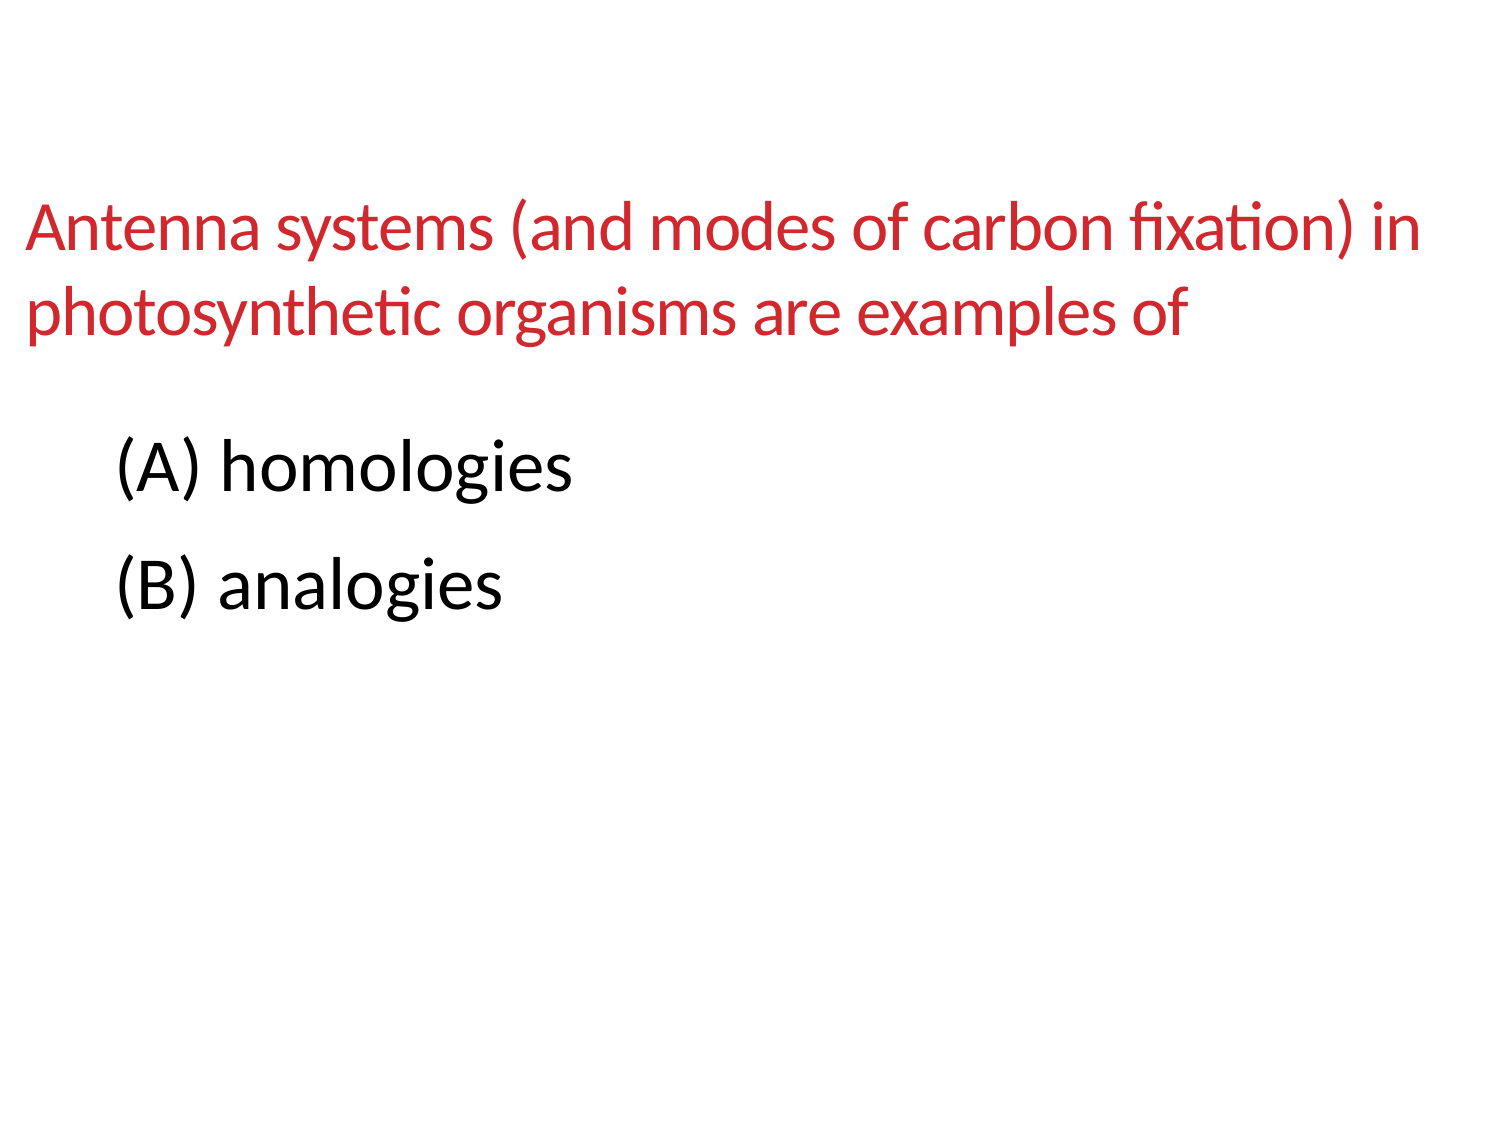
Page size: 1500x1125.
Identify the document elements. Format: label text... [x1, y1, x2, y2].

text_box homologies analogies [99, 409, 1475, 1125]
title Antenna systems (and modes of carbon fixation) in photosynthetic organisms are examples of [10, 124, 1475, 357]
